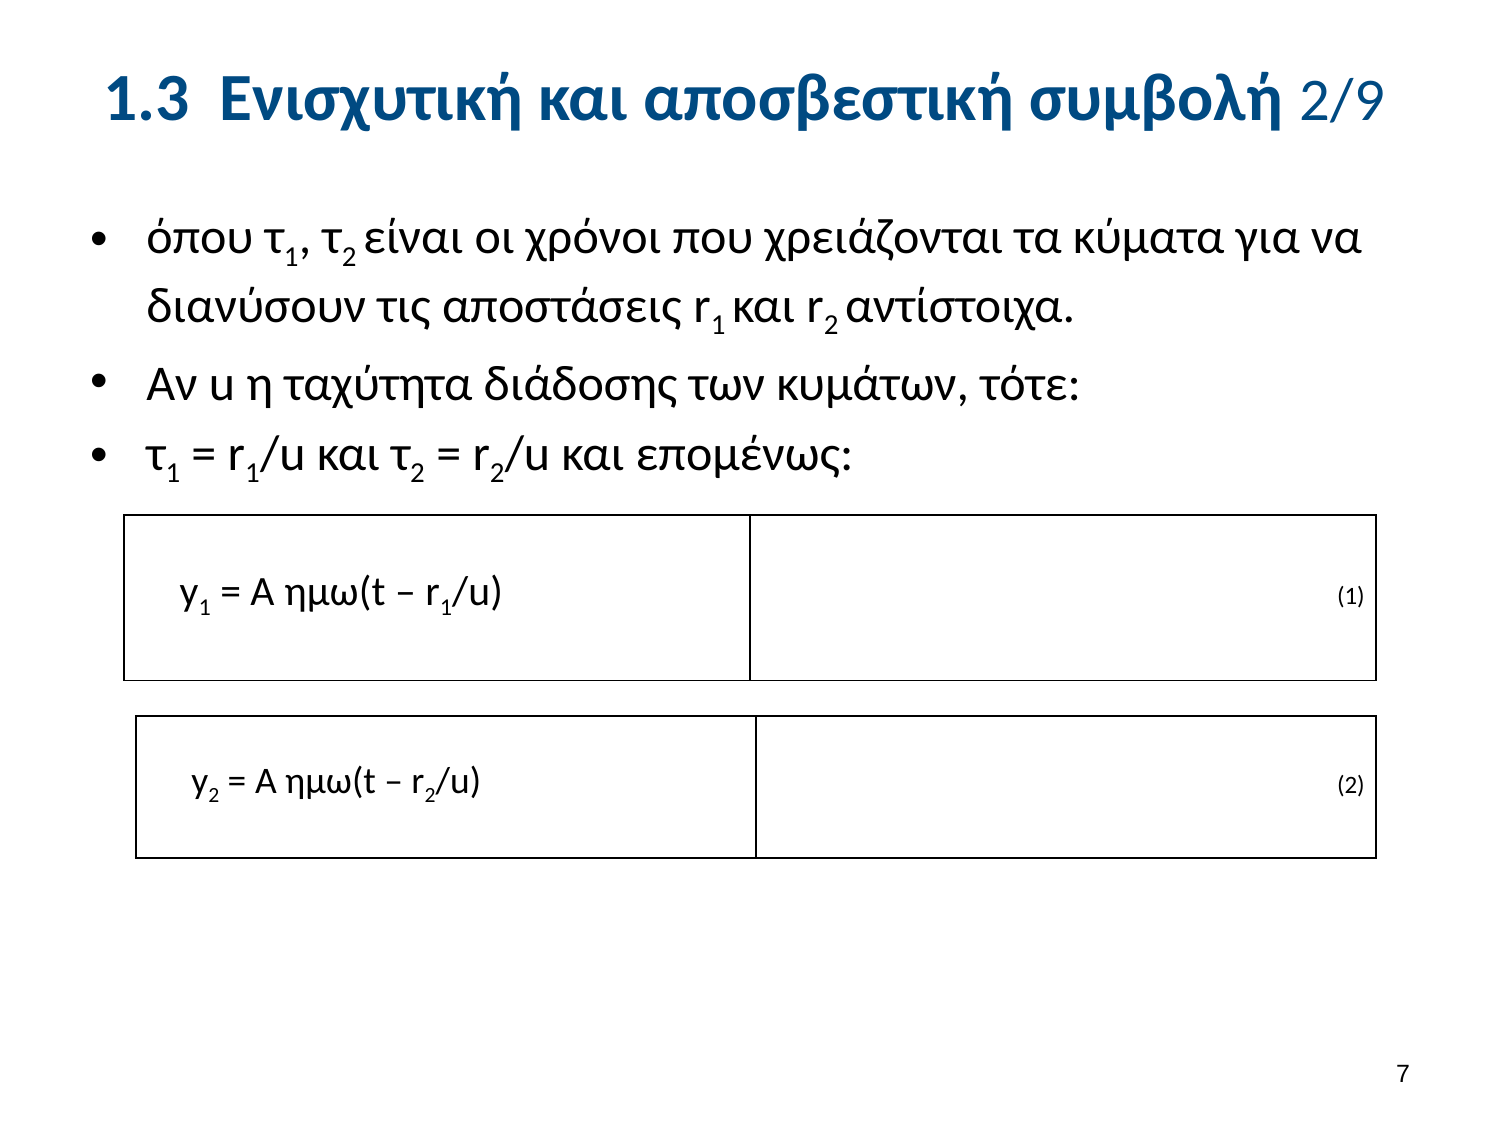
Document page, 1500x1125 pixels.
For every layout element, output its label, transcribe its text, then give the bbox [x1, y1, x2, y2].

title 1.3 Ενισχυτική και αποσβεστική συμβολή 2/9 [17, 19, 1471, 169]
table_header y2 = A ημω(t – r2/u) [137, 717, 755, 857]
table_header (2) [757, 717, 1375, 857]
slide_number 6 [1074, 1042, 1425, 1103]
table_header (1) [751, 516, 1375, 680]
table_header y1 = A ημω(t – r1/u) [125, 516, 749, 680]
list όπου τ1, τ2 είναι οι χρόνοι που χρειάζονται τα κύματα για να διανύσουν τις αποστάσεις r1 και r2 αντίστοιχα. Αν u η ταχύτητα διάδοσης των κυμάτων, τότε: τ1 = r1/u και τ2 = r2/u και επομένως: [75, 196, 1425, 1024]
